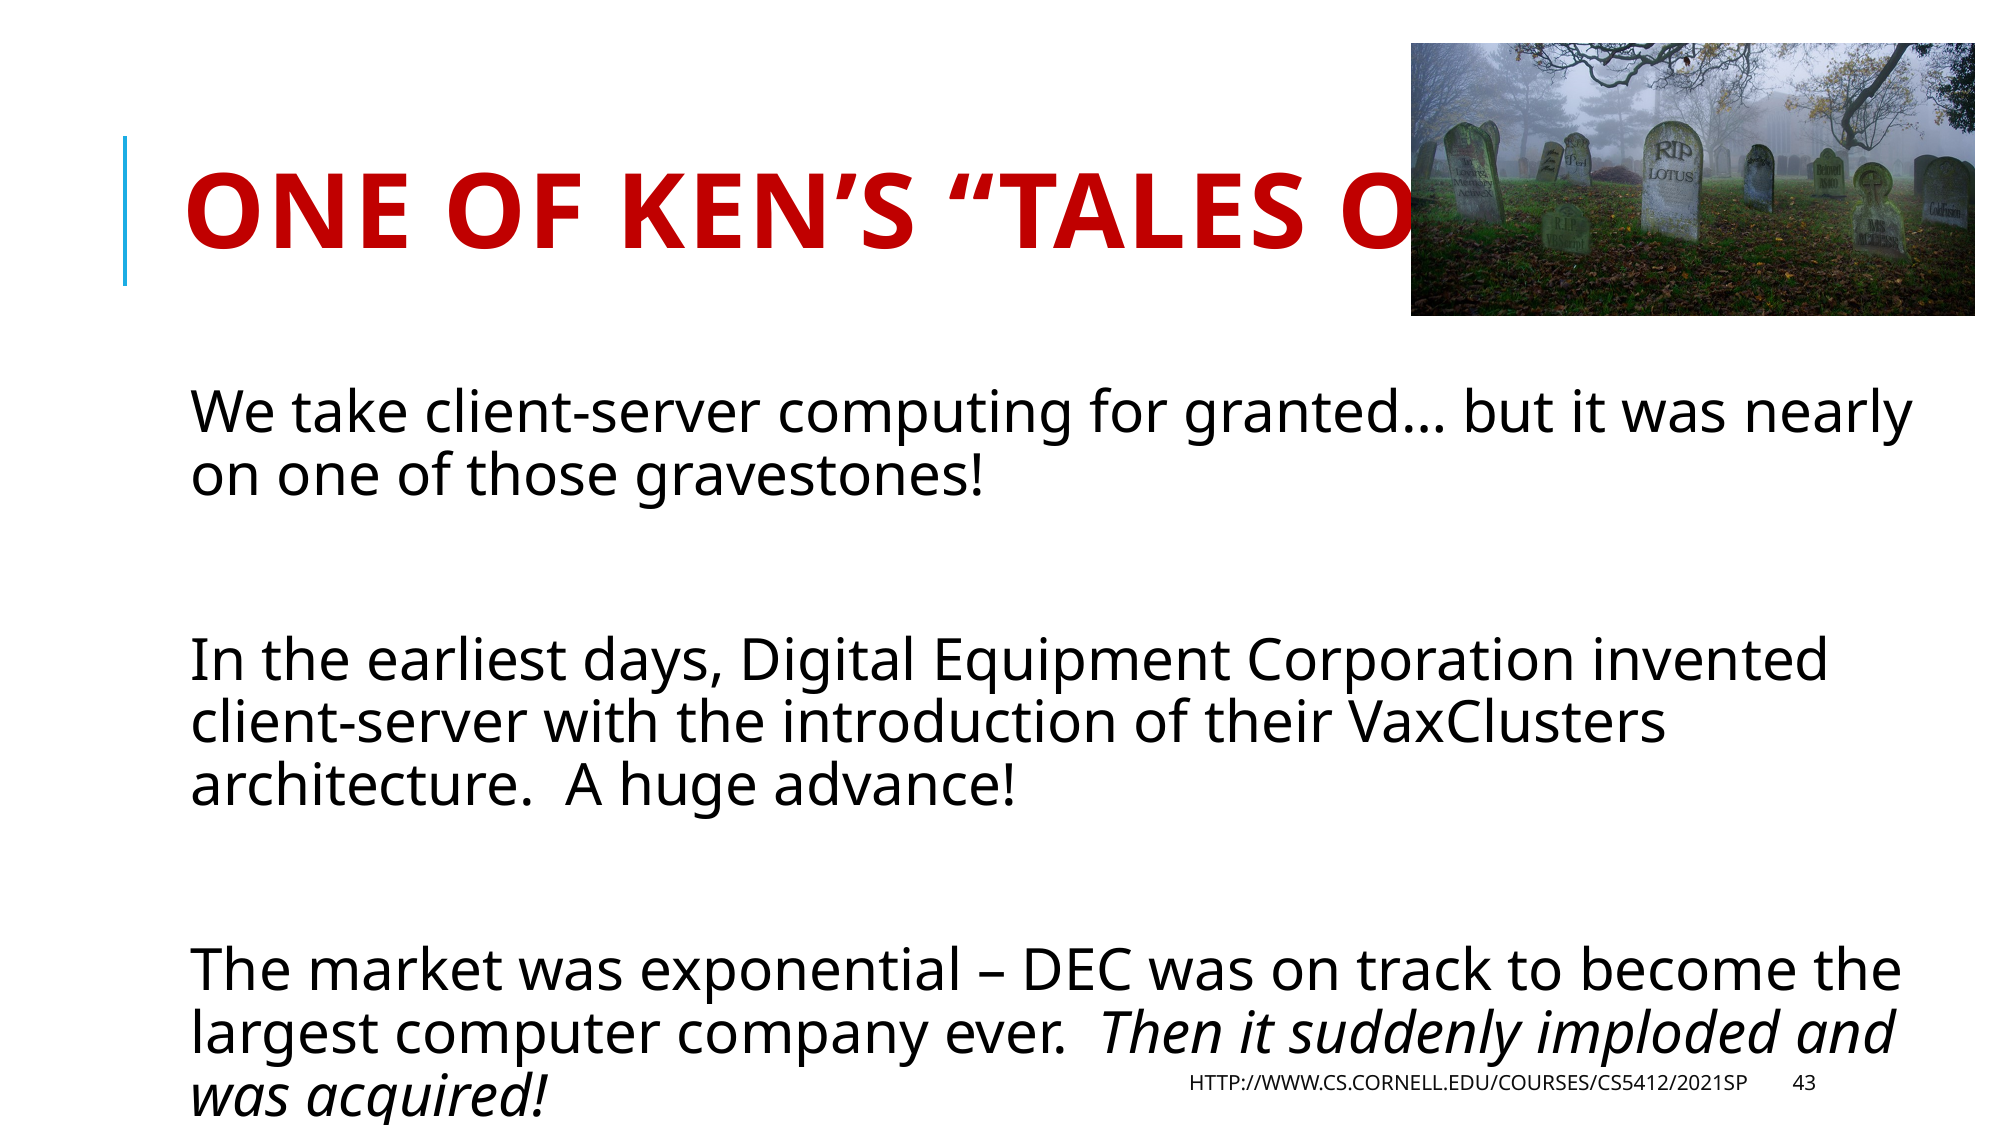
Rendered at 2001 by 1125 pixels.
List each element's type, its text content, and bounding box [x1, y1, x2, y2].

title One of Ken’s “Tales of Woe” [168, 96, 1938, 342]
footer http://www.cs.cornell.edu/courses/cs5412/2021sp [794, 1061, 1763, 1107]
picture [1410, 43, 1975, 316]
list We take client-server computing for granted… but it was nearly on one of those gravestones! In the earliest days, Digital Equipment Corporation invented client-server with the introduction of their VaxClusters architecture. A huge advance! The market was exponential – DEC was on track to become the largest computer company ever. Then it suddenly imploded and was acquired! [168, 375, 1938, 1035]
slide_number 43 [1777, 1061, 1938, 1107]
